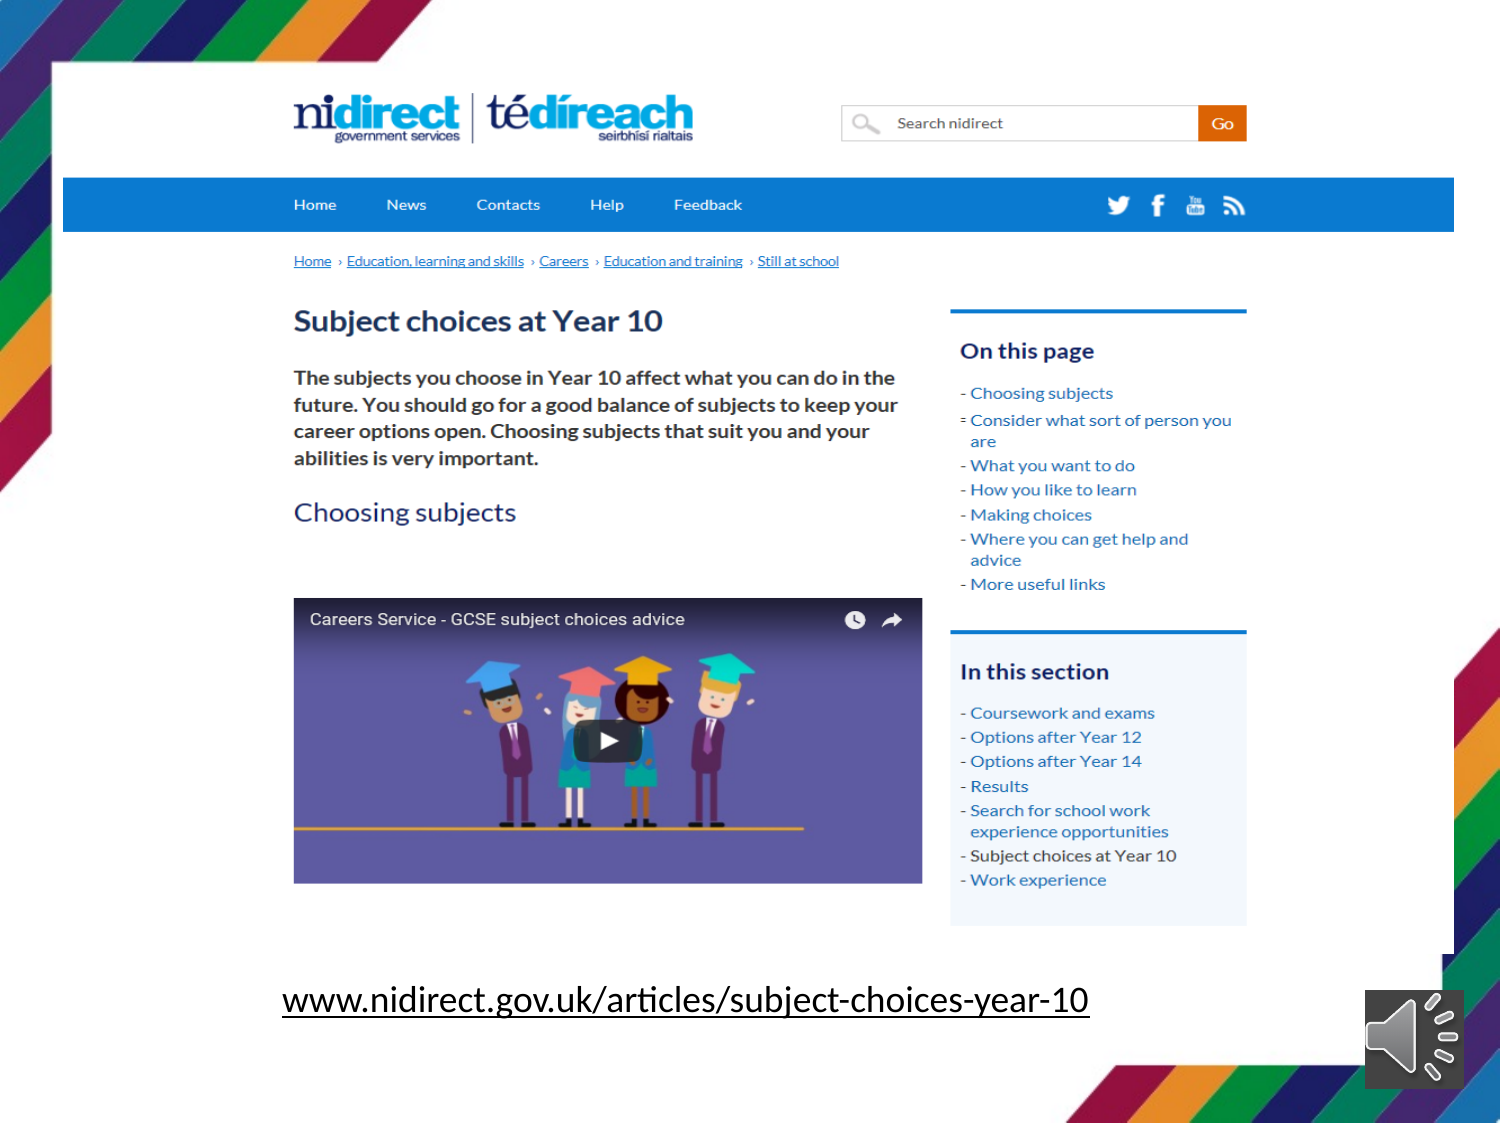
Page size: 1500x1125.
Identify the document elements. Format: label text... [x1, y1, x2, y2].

slide_number 16 [1074, 1042, 1425, 1103]
text_box www.nidirect.gov.uk/articles/subject-choices-year-10 [267, 968, 1250, 1028]
picture [0, 0, 1500, 1123]
